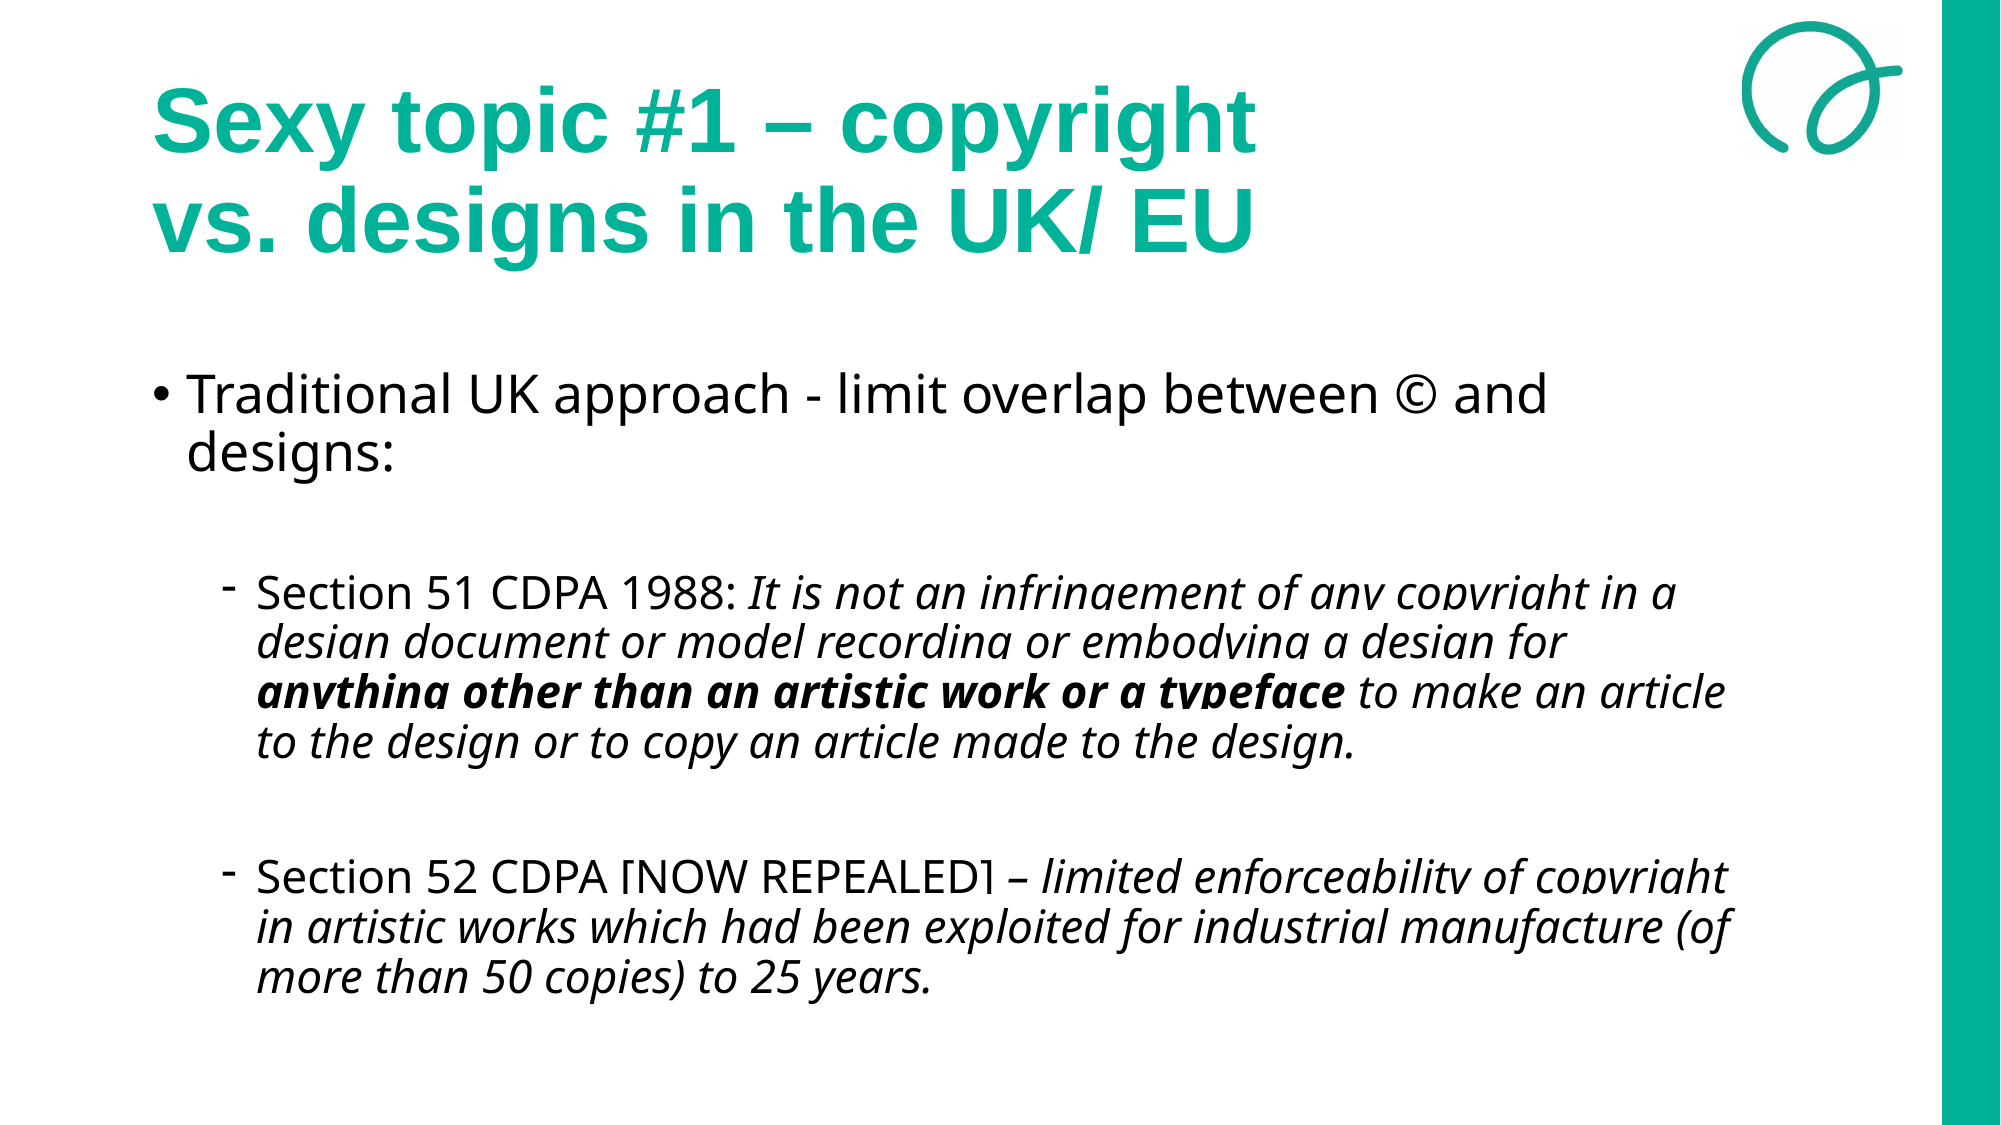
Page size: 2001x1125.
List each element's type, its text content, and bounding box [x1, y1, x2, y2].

list Traditional UK approach - limit overlap between © and designs: Section 51 CDPA 1988: It is not an infringement of any copyright in a design document or model recording or embodying a design for anything other than an artistic work or a typeface to make an article to the design or to copy an article made to the design. Section 52 CDPA [NOW REPEALED] – limited enforceability of copyright in artistic works which had been exploited for industrial manufacture (of more than 50 copies) to 25 years. [137, 299, 1749, 1014]
picture [1741, 21, 1904, 158]
title Sexy topic #1 – copyright vs. designs in the UK/ EU [137, 59, 1317, 286]
